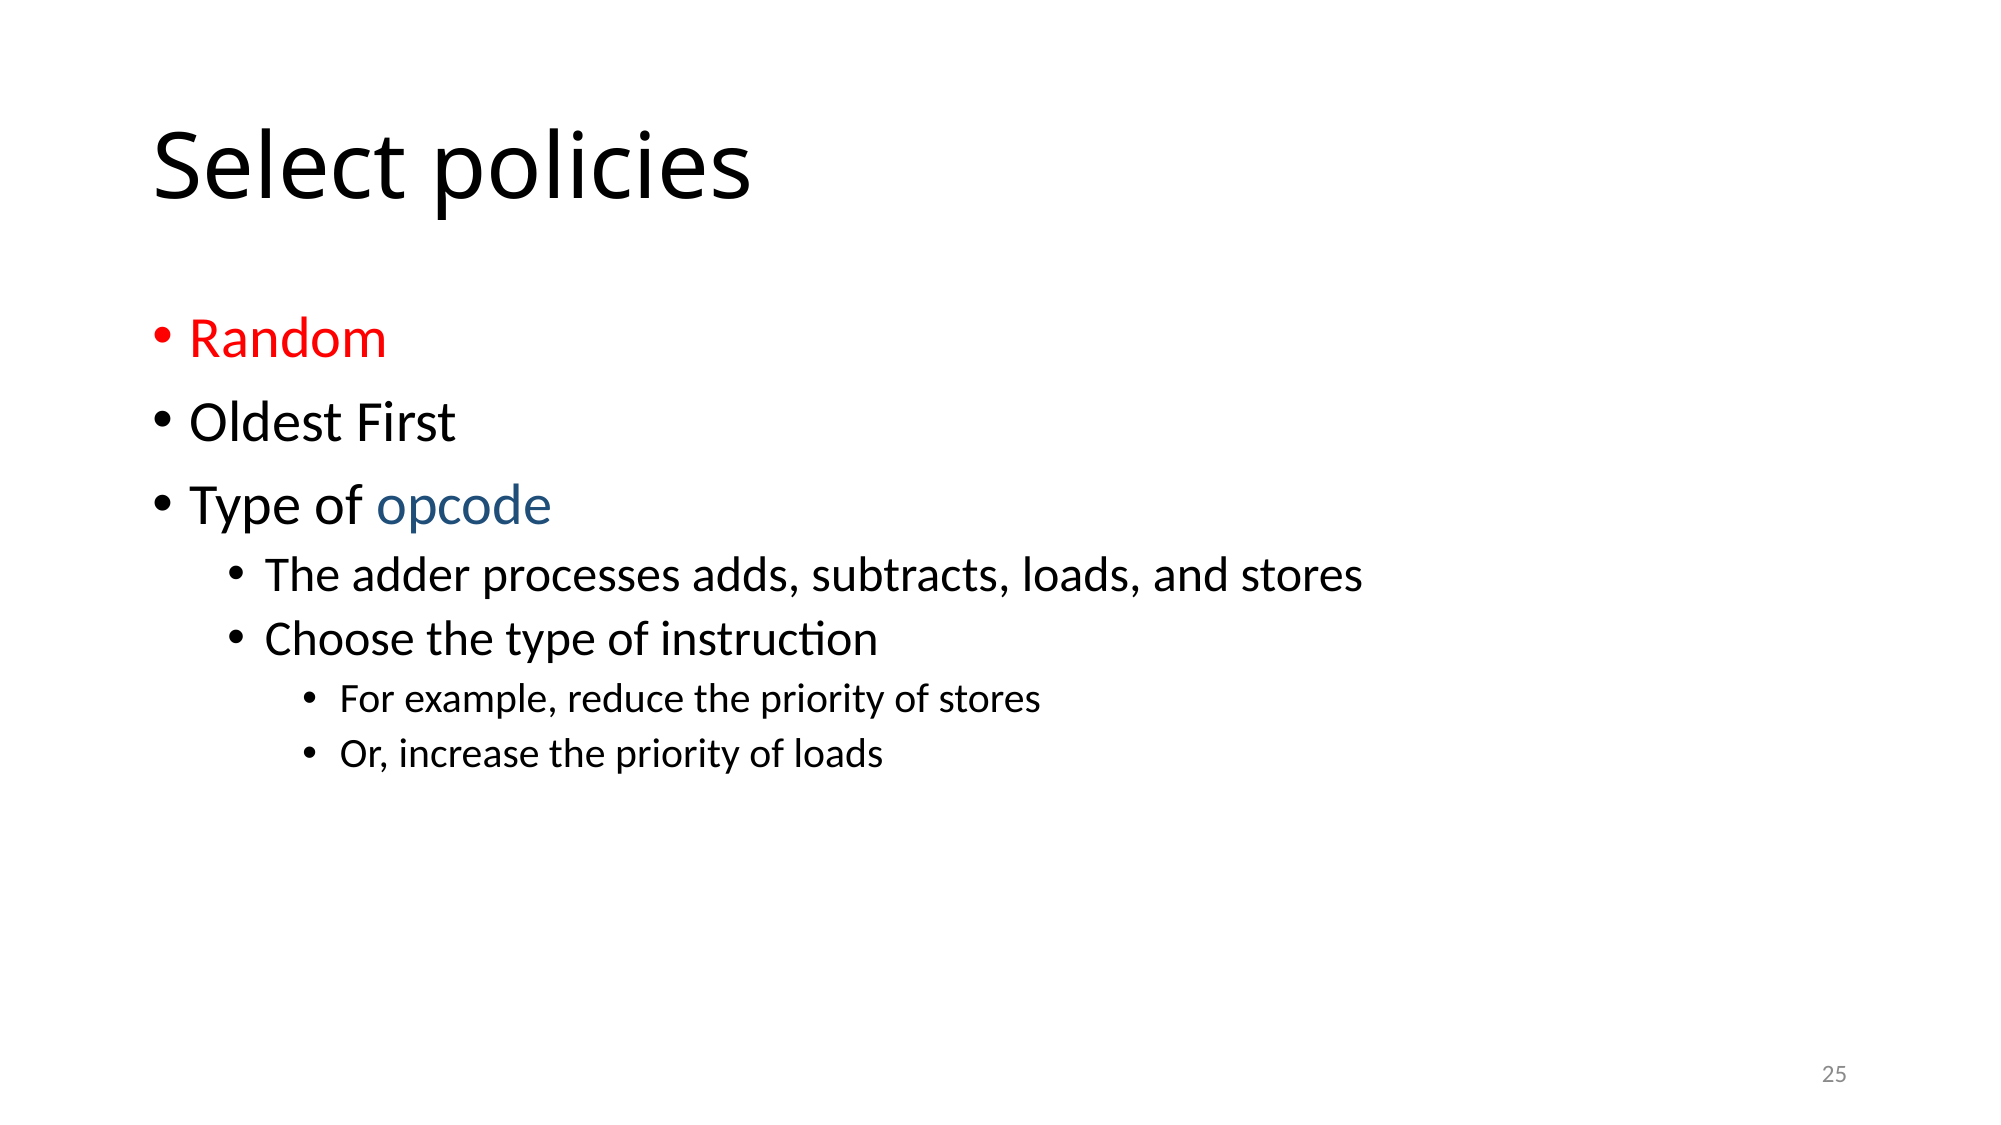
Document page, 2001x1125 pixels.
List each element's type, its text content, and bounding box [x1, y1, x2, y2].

slide_number 25 [1412, 1042, 1863, 1103]
list Random Oldest First Type of opcode The adder processes adds, subtracts, loads, and stores Choose the type of instruction For example, reduce the priority of stores Or, increase the priority of loads [137, 299, 1863, 1014]
title Select policies [137, 59, 1863, 278]
